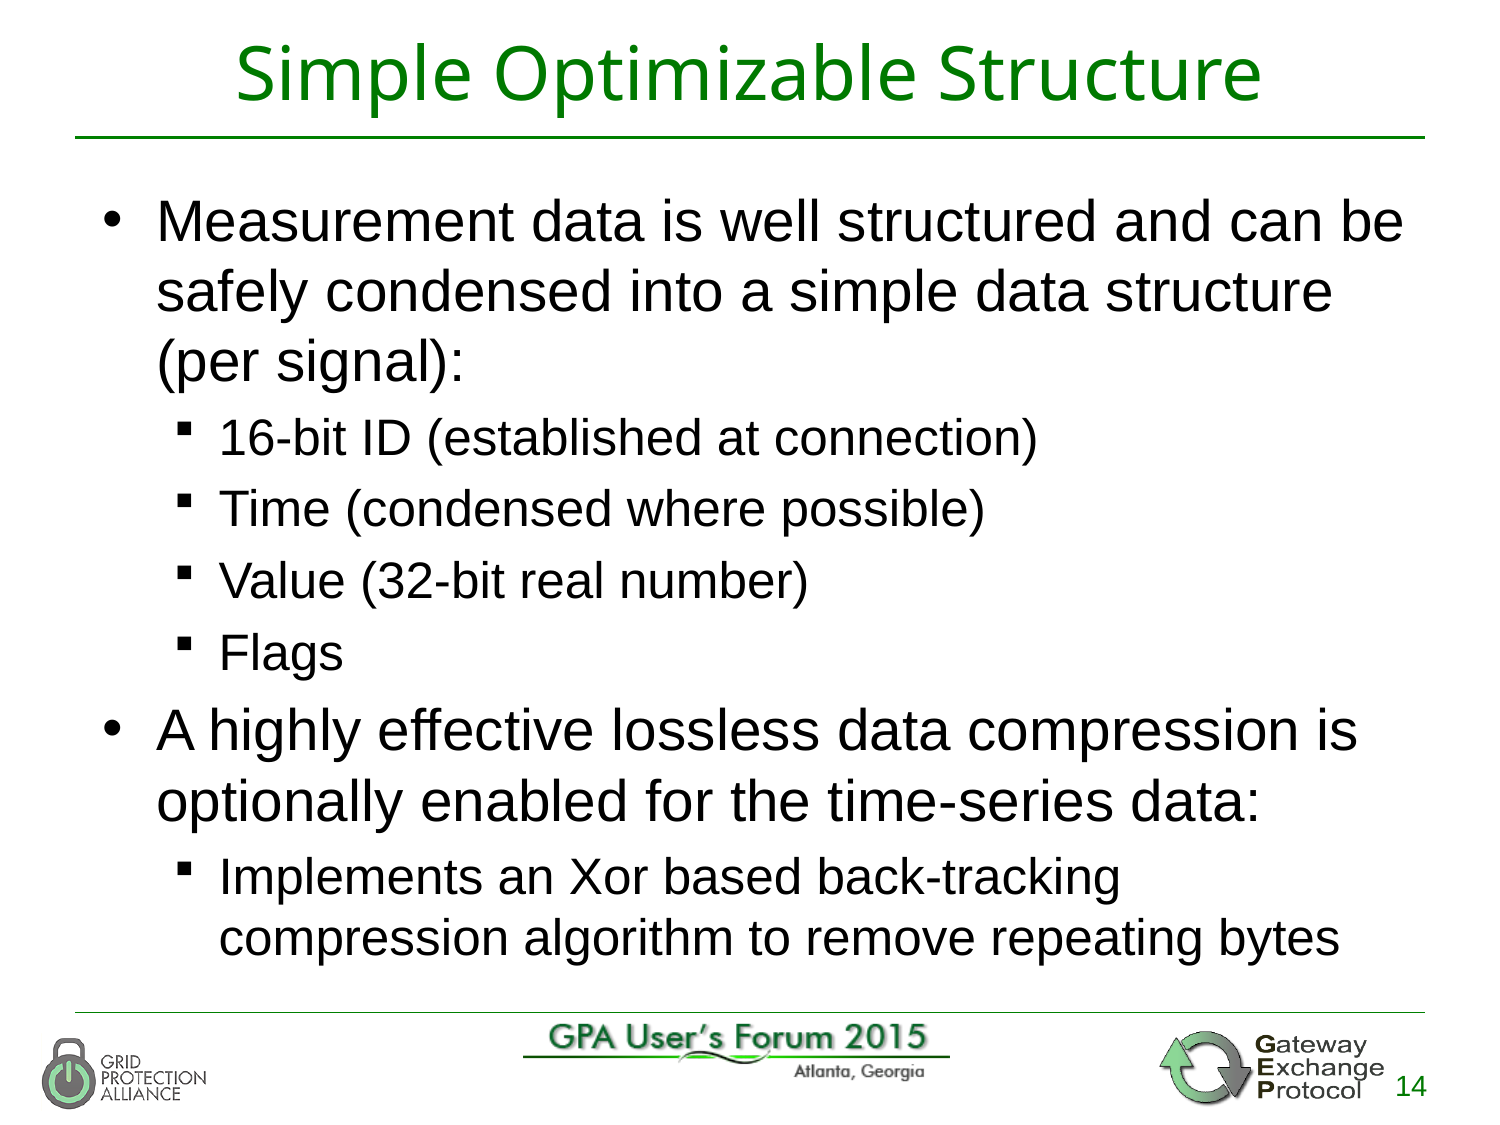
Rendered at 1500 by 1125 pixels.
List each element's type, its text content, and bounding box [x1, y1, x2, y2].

picture [1151, 1030, 1394, 1108]
title Simple Optimizable Structure [75, 0, 1425, 142]
picture [523, 1005, 950, 1086]
list Measurement data is well structured and can be safely condensed into a simple data structure (per signal): 16-bit ID (established at connection) Time (condensed where possible) Value (32-bit real number) Flags A highly effective lossless data compression is optionally enabled for the time-series data: Implements an Xor based back-tracking compression algorithm to remove repeating bytes [87, 174, 1438, 988]
picture [41, 1033, 207, 1111]
